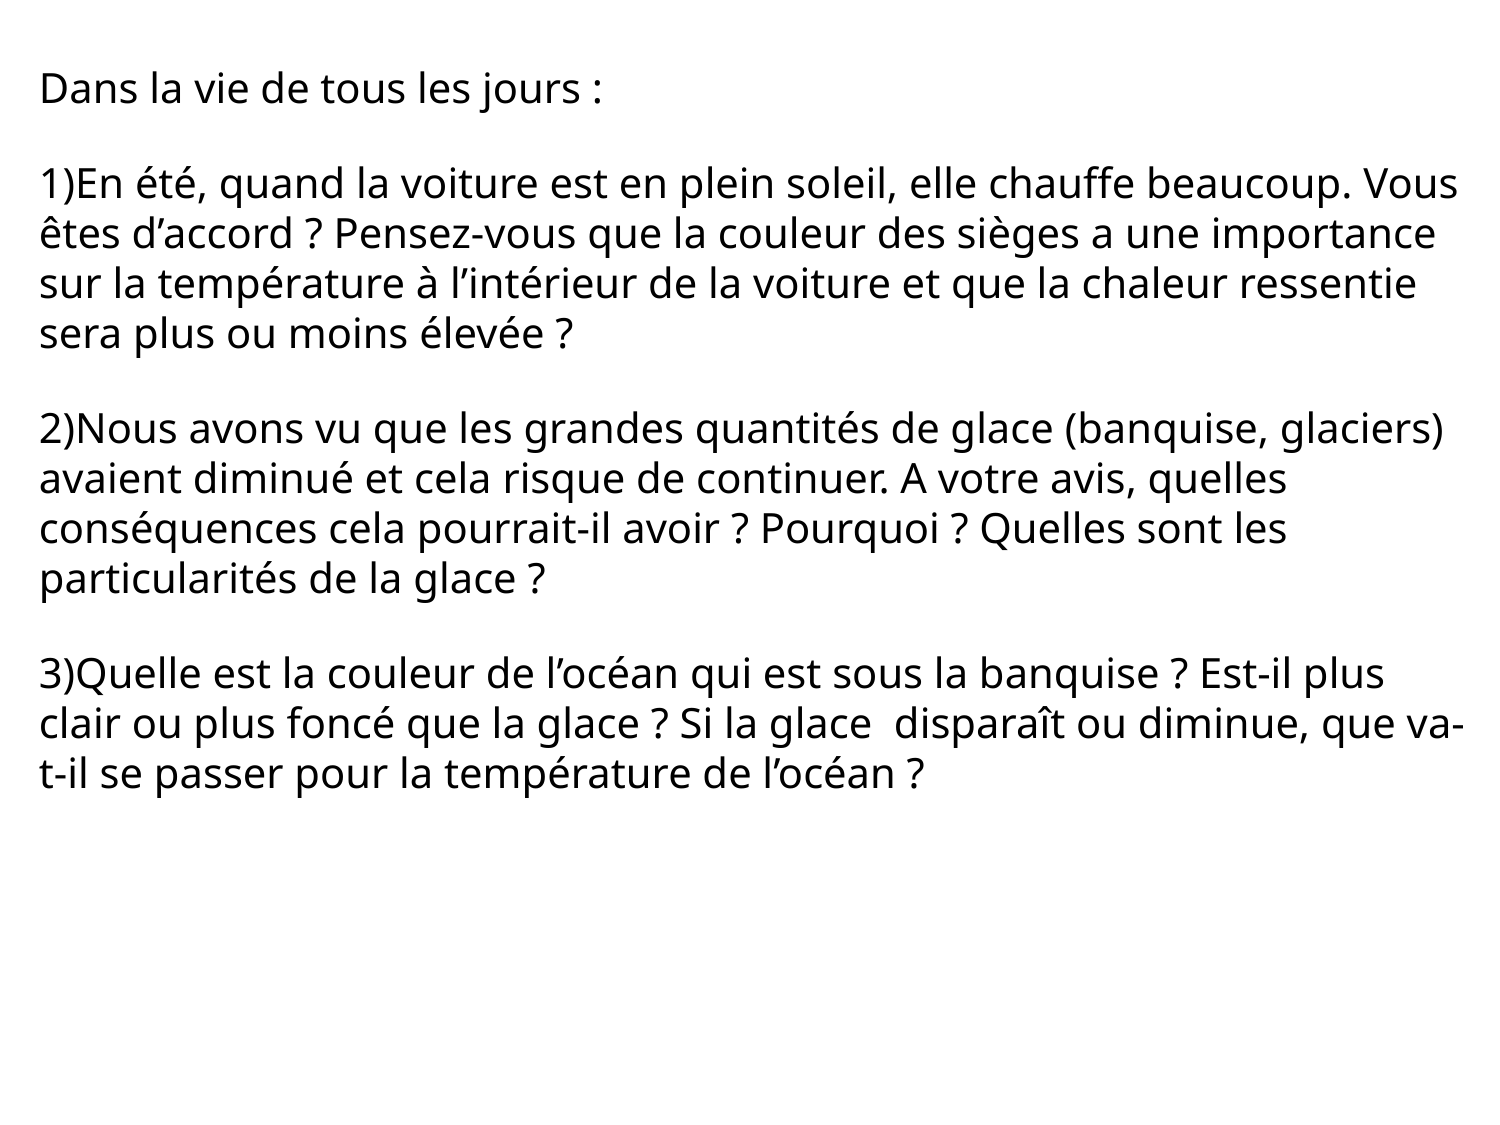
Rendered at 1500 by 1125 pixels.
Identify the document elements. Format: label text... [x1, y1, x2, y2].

text_box Dans la vie de tous les jours : En été, quand la voiture est en plein soleil, elle chauffe beaucoup. Vous êtes d’accord ? Pensez-vous que la couleur des sièges a une importance sur la température à l’intérieur de la voiture et que la chaleur ressentie sera plus ou moins élevée ? Nous avons vu que les grandes quantités de glace (banquise, glaciers) avaient diminué et cela risque de continuer. A votre avis, quelles conséquences cela pourrait-il avoir ? Pourquoi ? Quelles sont les particularités de la glace ? Quelle est la couleur de l’océan qui est sous la banquise ? Est-il plus clair ou plus foncé que la glace ? Si la glace disparaît ou diminue, que va-t-il se passer pour la température de l’océan ? [24, 54, 1493, 920]
